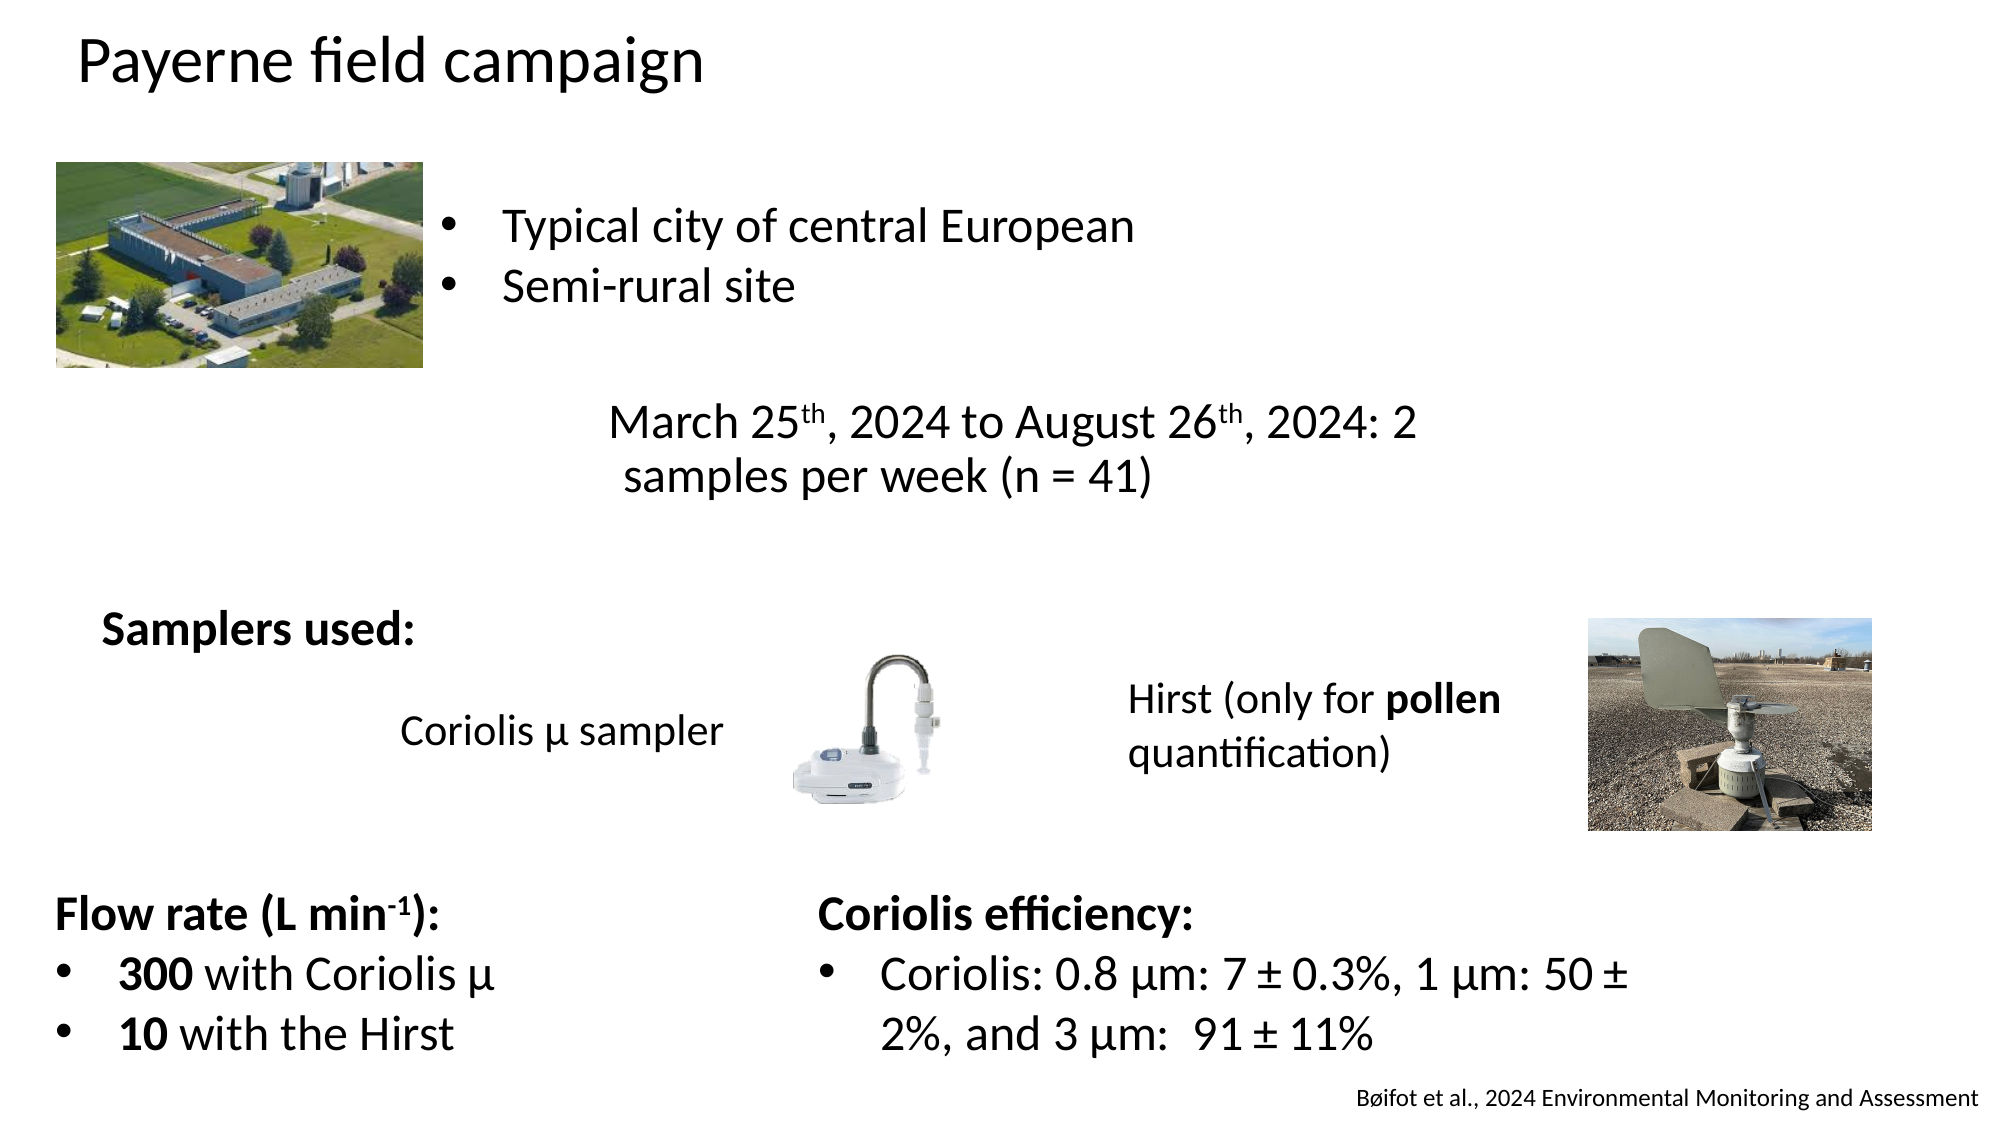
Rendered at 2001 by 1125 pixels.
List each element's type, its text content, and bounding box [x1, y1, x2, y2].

picture [56, 162, 423, 368]
text_box Coriolis efficiency: Coriolis: 0.8 μm: 7 ± 0.3%, 1 μm: 50 ± 2%, and 3 μm: 91 ± 11% [803, 873, 1702, 1068]
title Payerne field campaign [38, 24, 1114, 149]
text_box Typical city of central European Semi-rural site [425, 185, 1163, 321]
text_box Flow rate (L min-1): 300 with Coriolis µ 10 with the Hirst [40, 873, 511, 1068]
text_box March 25th, 2024 to August 26th, 2024: 2 samples per week (n = 41) [546, 385, 1480, 547]
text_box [85, 587, 1872, 831]
text_box Bøifot et al., 2024 Environmental Monitoring and Assessment [1341, 1074, 2000, 1120]
